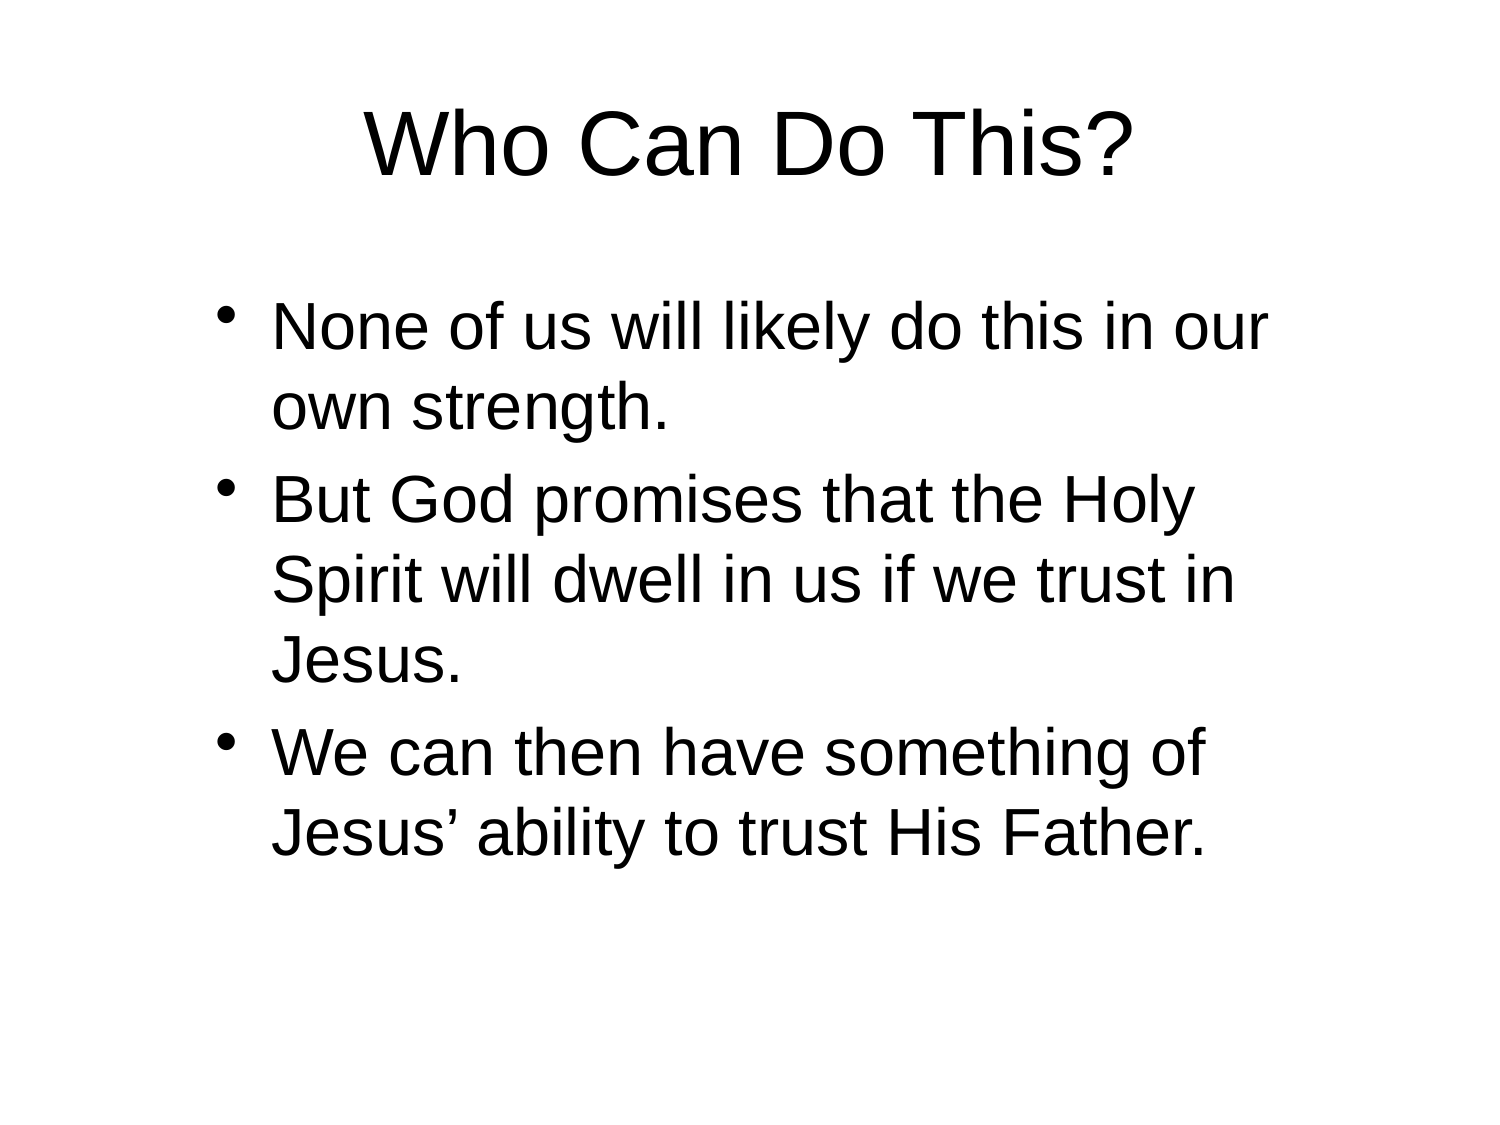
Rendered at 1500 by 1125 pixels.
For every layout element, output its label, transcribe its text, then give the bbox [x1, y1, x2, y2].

list None of us will likely do this in our own strength. But God promises that the Holy Spirit will dwell in us if we trust in Jesus. We can then have something of Jesus’ ability to trust His Father. [200, 275, 1325, 1018]
title Who Can Do This? [75, 45, 1425, 233]
